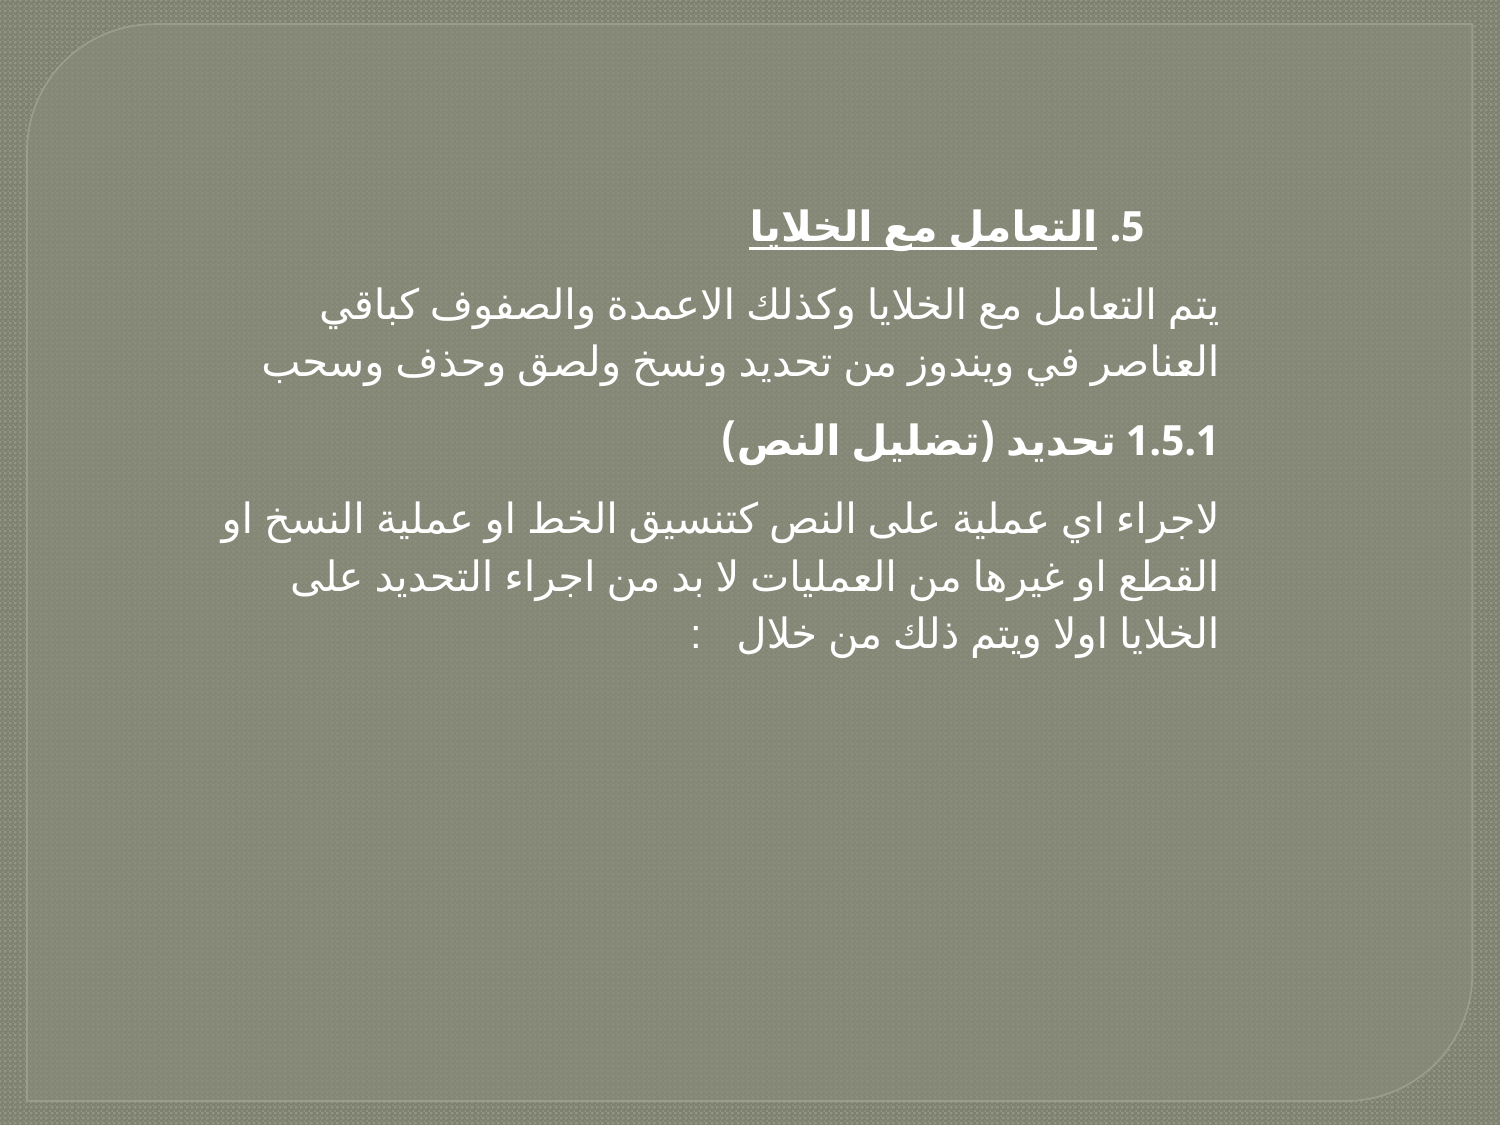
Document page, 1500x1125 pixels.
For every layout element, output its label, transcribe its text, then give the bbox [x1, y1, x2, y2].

text_box التعامل مع الخلايا يتم التعامل مع الخلايا وكذلك الاعمدة والصفوف كباقي العناصر في ويندوز من تحديد ونسخ ولصق وحذف وسحب 1.5.1 تحديد (تضليل النص) لاجراء اي عملية على النص كتنسيق الخط او عملية النسخ او القطع او غيرها من العمليات لا بد من اجراء التحديد على الخلايا اولا ويتم ذلك من خلال : [182, 184, 1235, 665]
